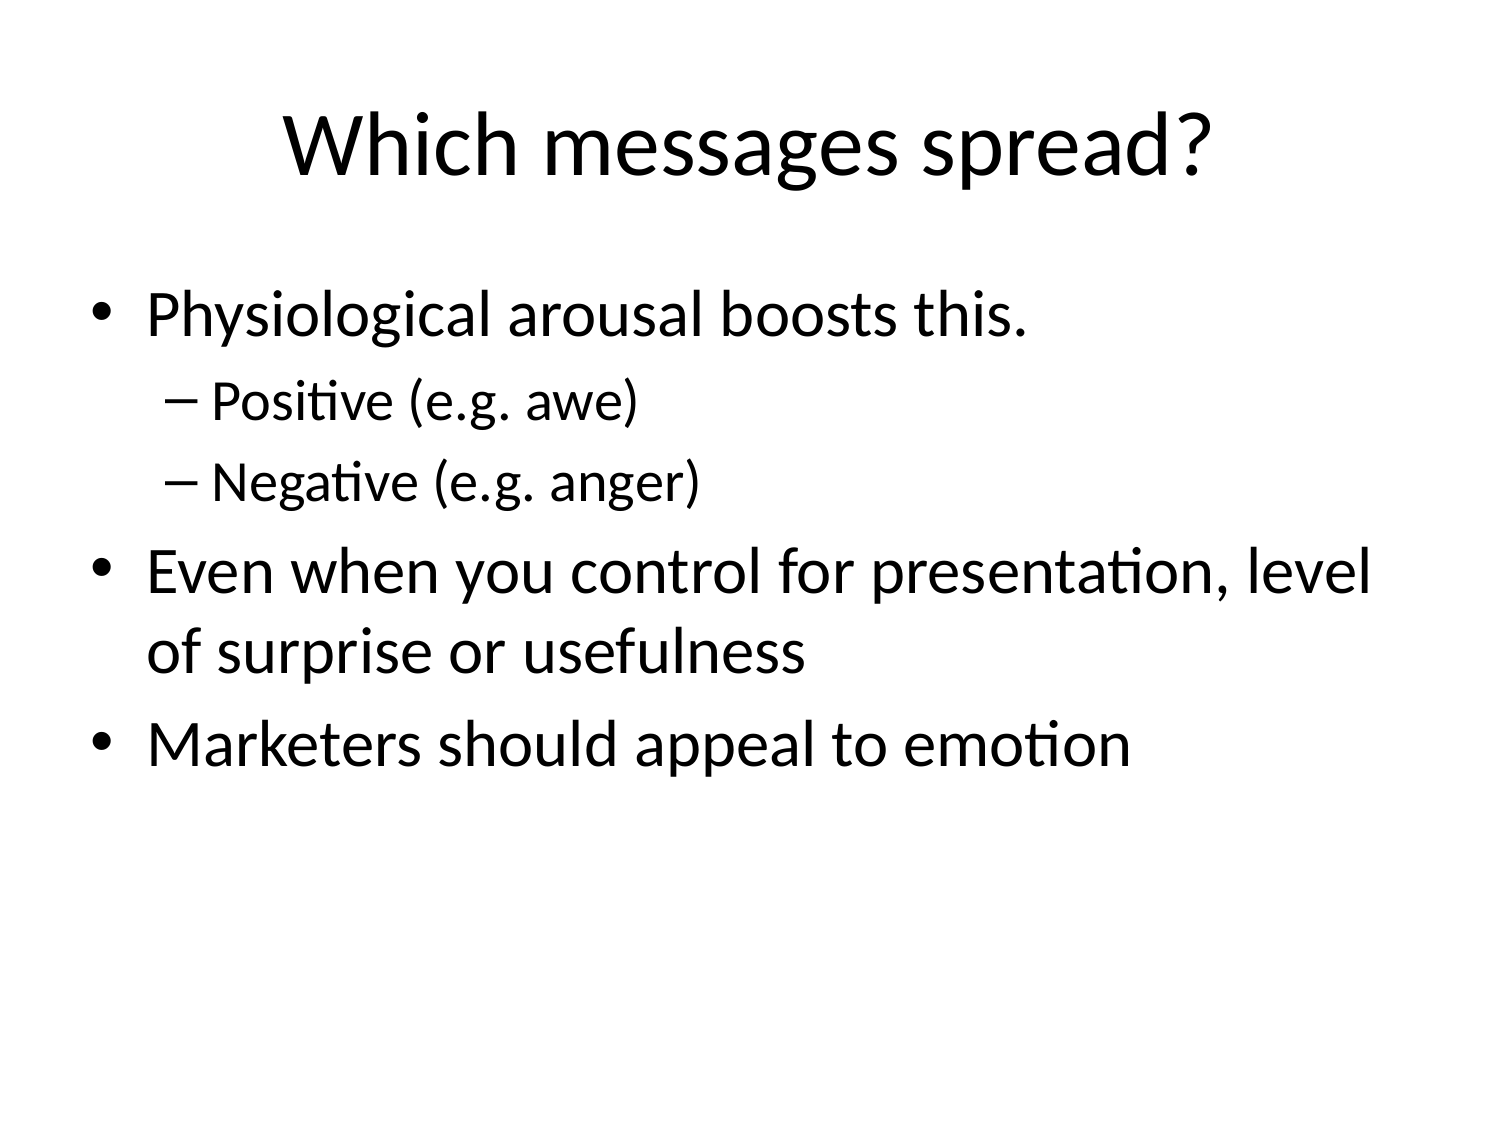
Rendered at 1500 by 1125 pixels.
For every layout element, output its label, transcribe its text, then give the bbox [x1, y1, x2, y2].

list Physiological arousal boosts this. Positive (e.g. awe) Negative (e.g. anger) Even when you control for presentation, level of surprise or usefulness Marketers should appeal to emotion [75, 262, 1425, 1094]
title Which messages spread? [75, 45, 1425, 233]
